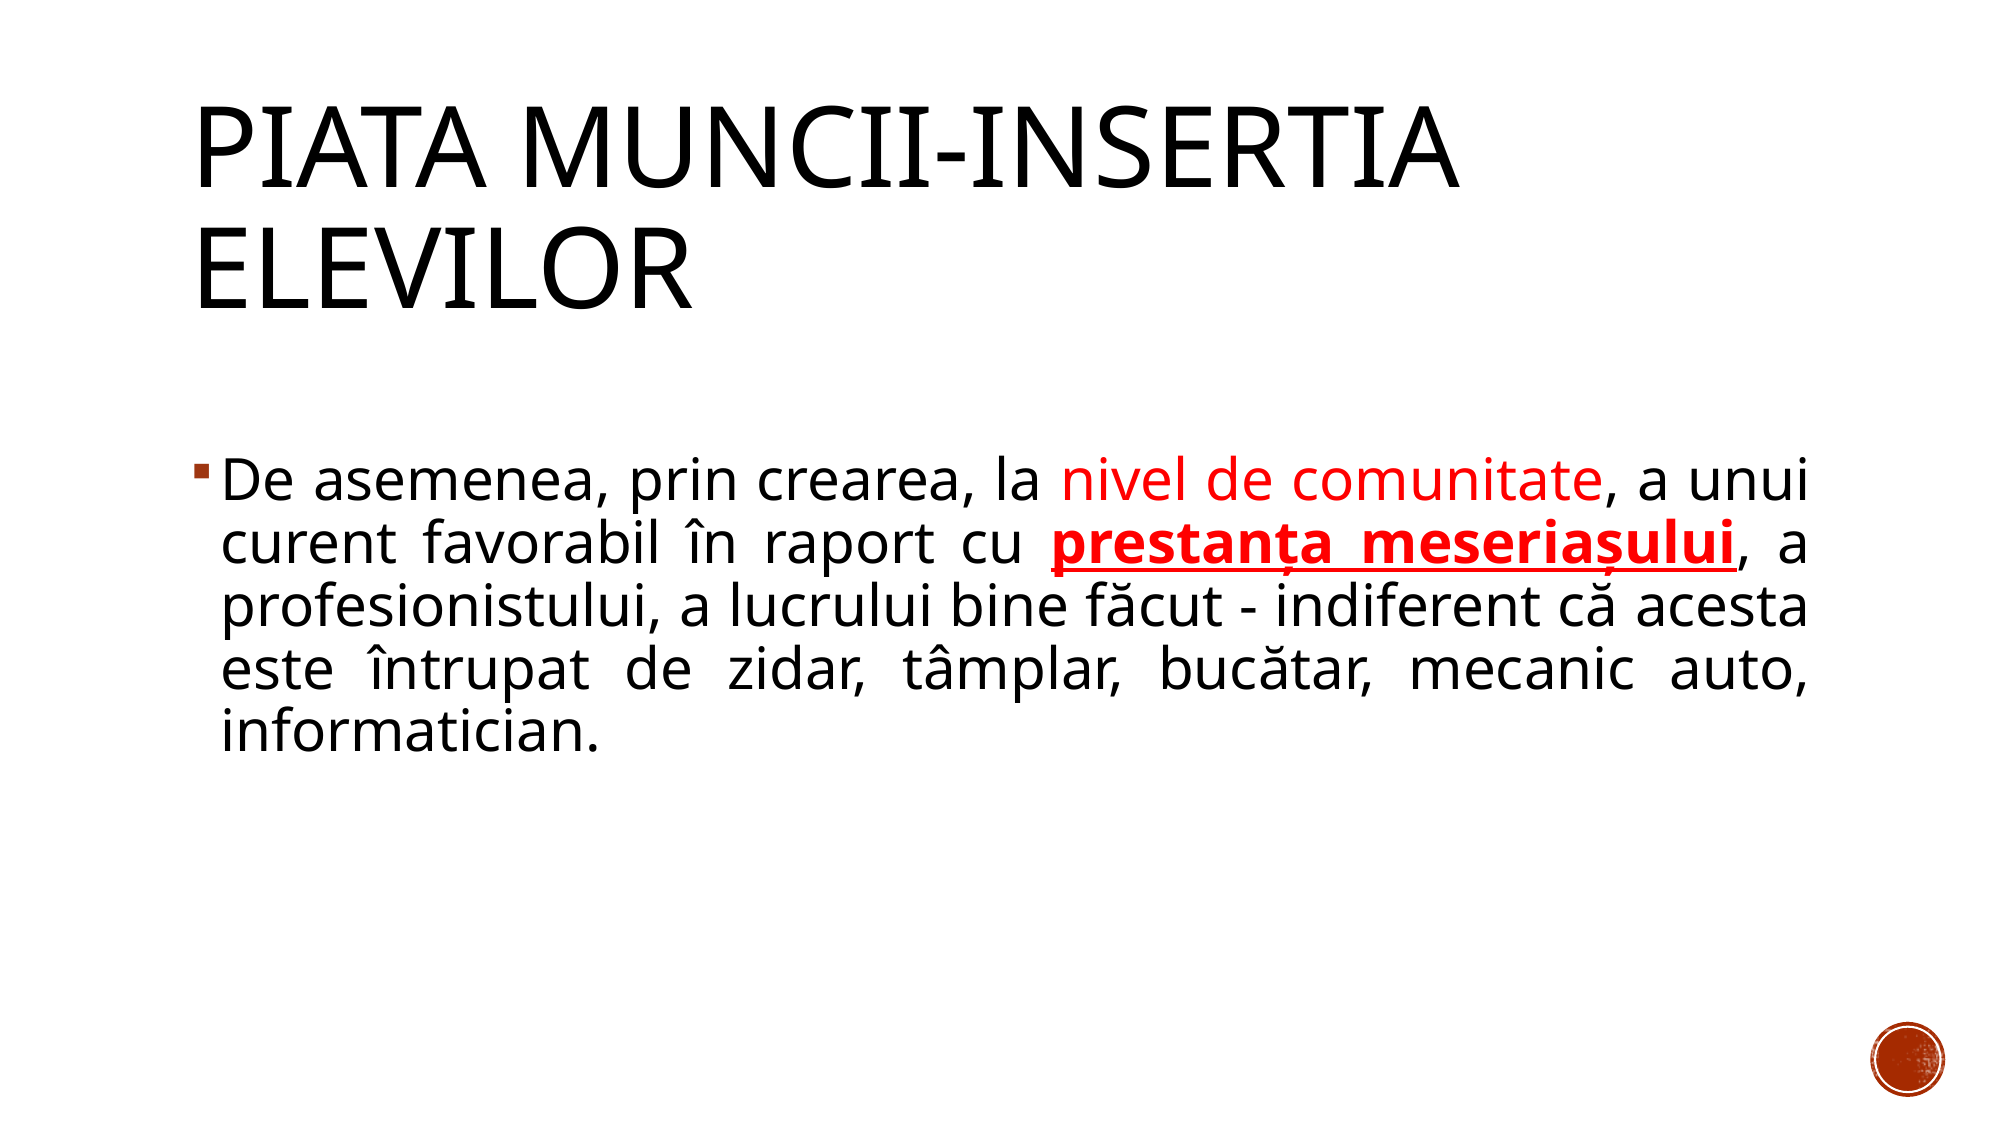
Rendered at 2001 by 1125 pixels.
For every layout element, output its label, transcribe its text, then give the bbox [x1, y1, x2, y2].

title Piata muncii-insertia elevilor [175, 79, 1826, 344]
list De asemenea, prin crearea, la nivel de comunitate, a unui curent favorabil în raport cu prestanța meseriașului, a profesionistului, a lucrului bine făcut - indiferent că acesta este întrupat de zidar, tâmplar, bucătar, mecanic auto, informatician. [175, 348, 1826, 1013]
